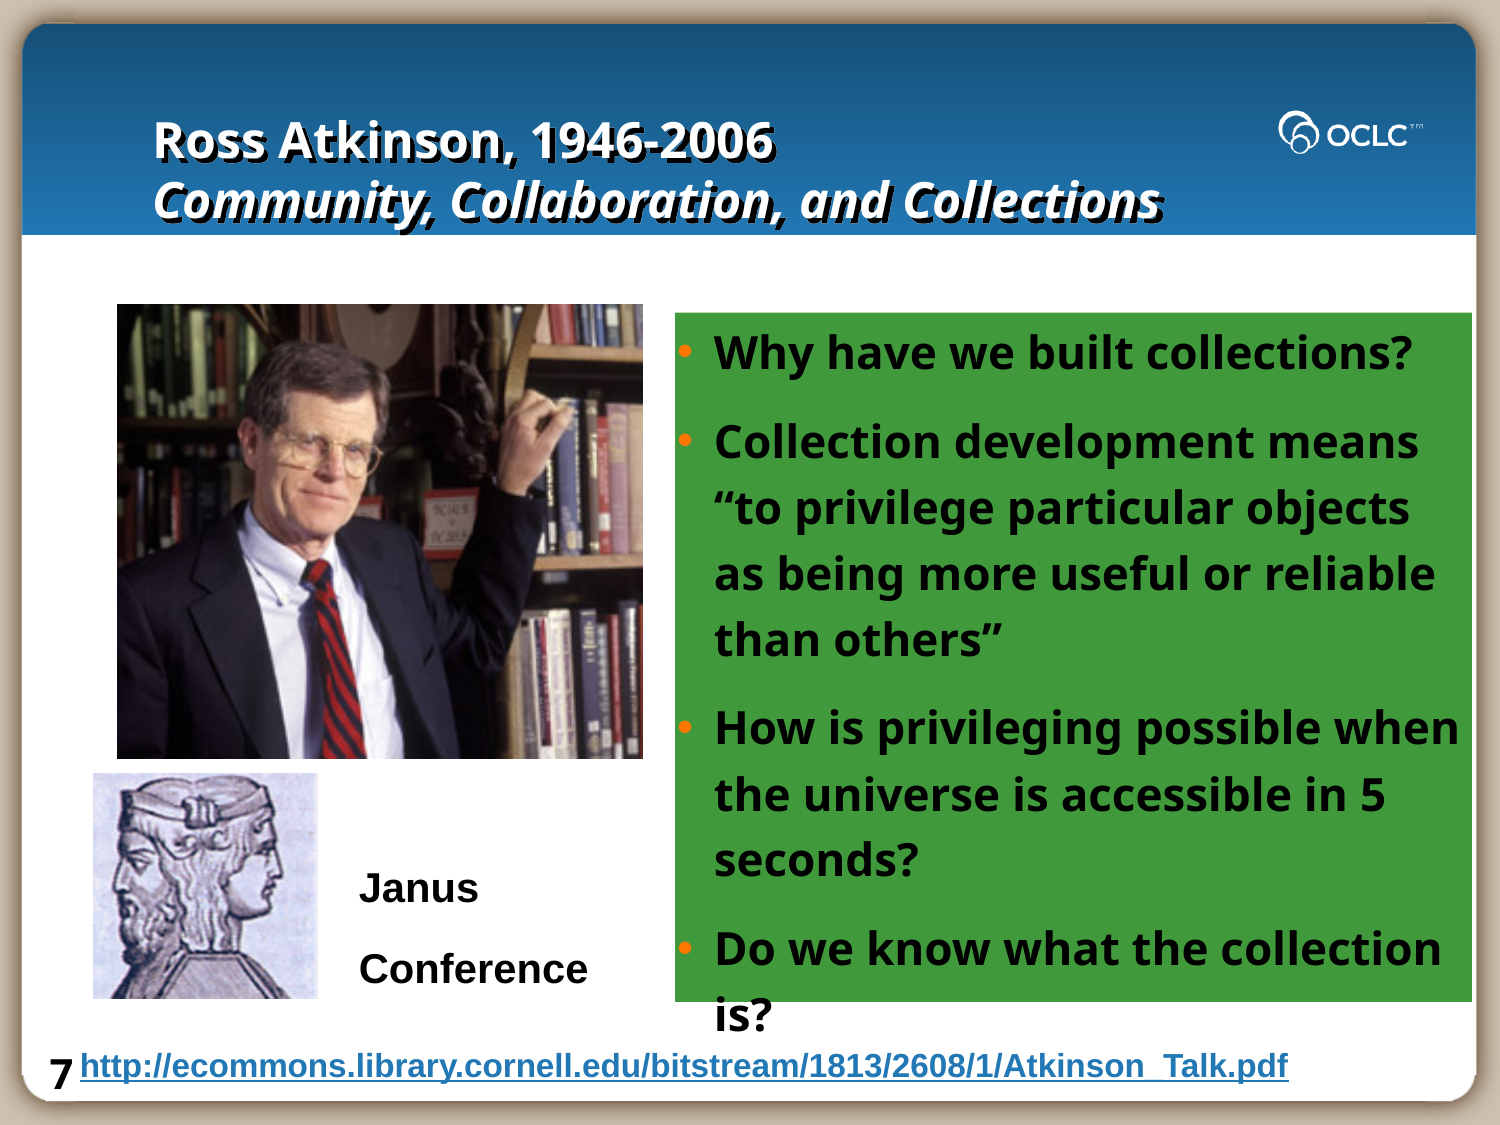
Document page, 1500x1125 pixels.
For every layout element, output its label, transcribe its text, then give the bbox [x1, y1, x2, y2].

slide_number 7 [23, 1018, 99, 1094]
text_box http://ecommons.library.cornell.edu/bitstream/1813/2608/1/Atkinson_Talk.pdf [65, 1029, 1305, 1125]
picture [1418, 103, 1425, 165]
picture [116, 304, 643, 760]
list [93, 773, 318, 999]
picture [0, 0, 1500, 1125]
title Ross Atkinson, 1946-2006 Community, Collaboration, and Collections [137, 74, 1413, 263]
text_box Janus Conference [344, 843, 604, 1000]
list Why have we built collections? Collection development means “to privilege particular objects as being more useful or reliable than others” How is privileging possible when the universe is accessible in 5 seconds? Do we know what the collection is? [674, 312, 1473, 1003]
